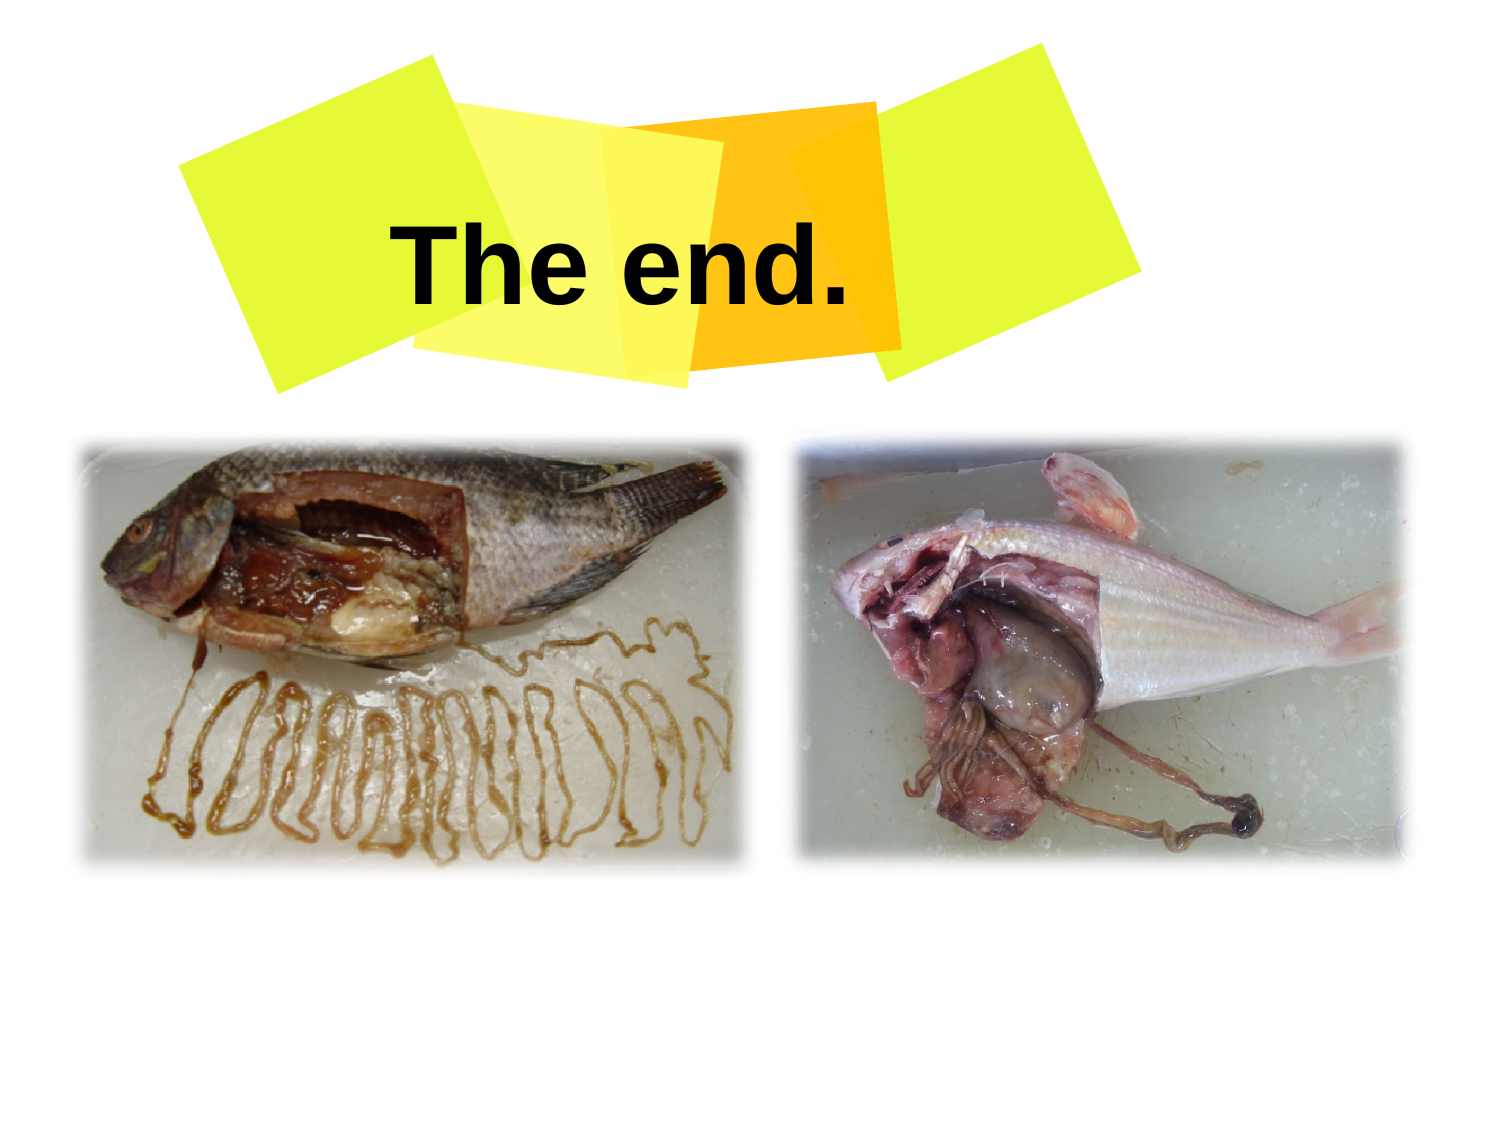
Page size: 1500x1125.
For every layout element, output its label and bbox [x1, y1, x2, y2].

text_box [216, 87, 1104, 371]
picture [65, 431, 761, 881]
picture [780, 426, 1419, 876]
